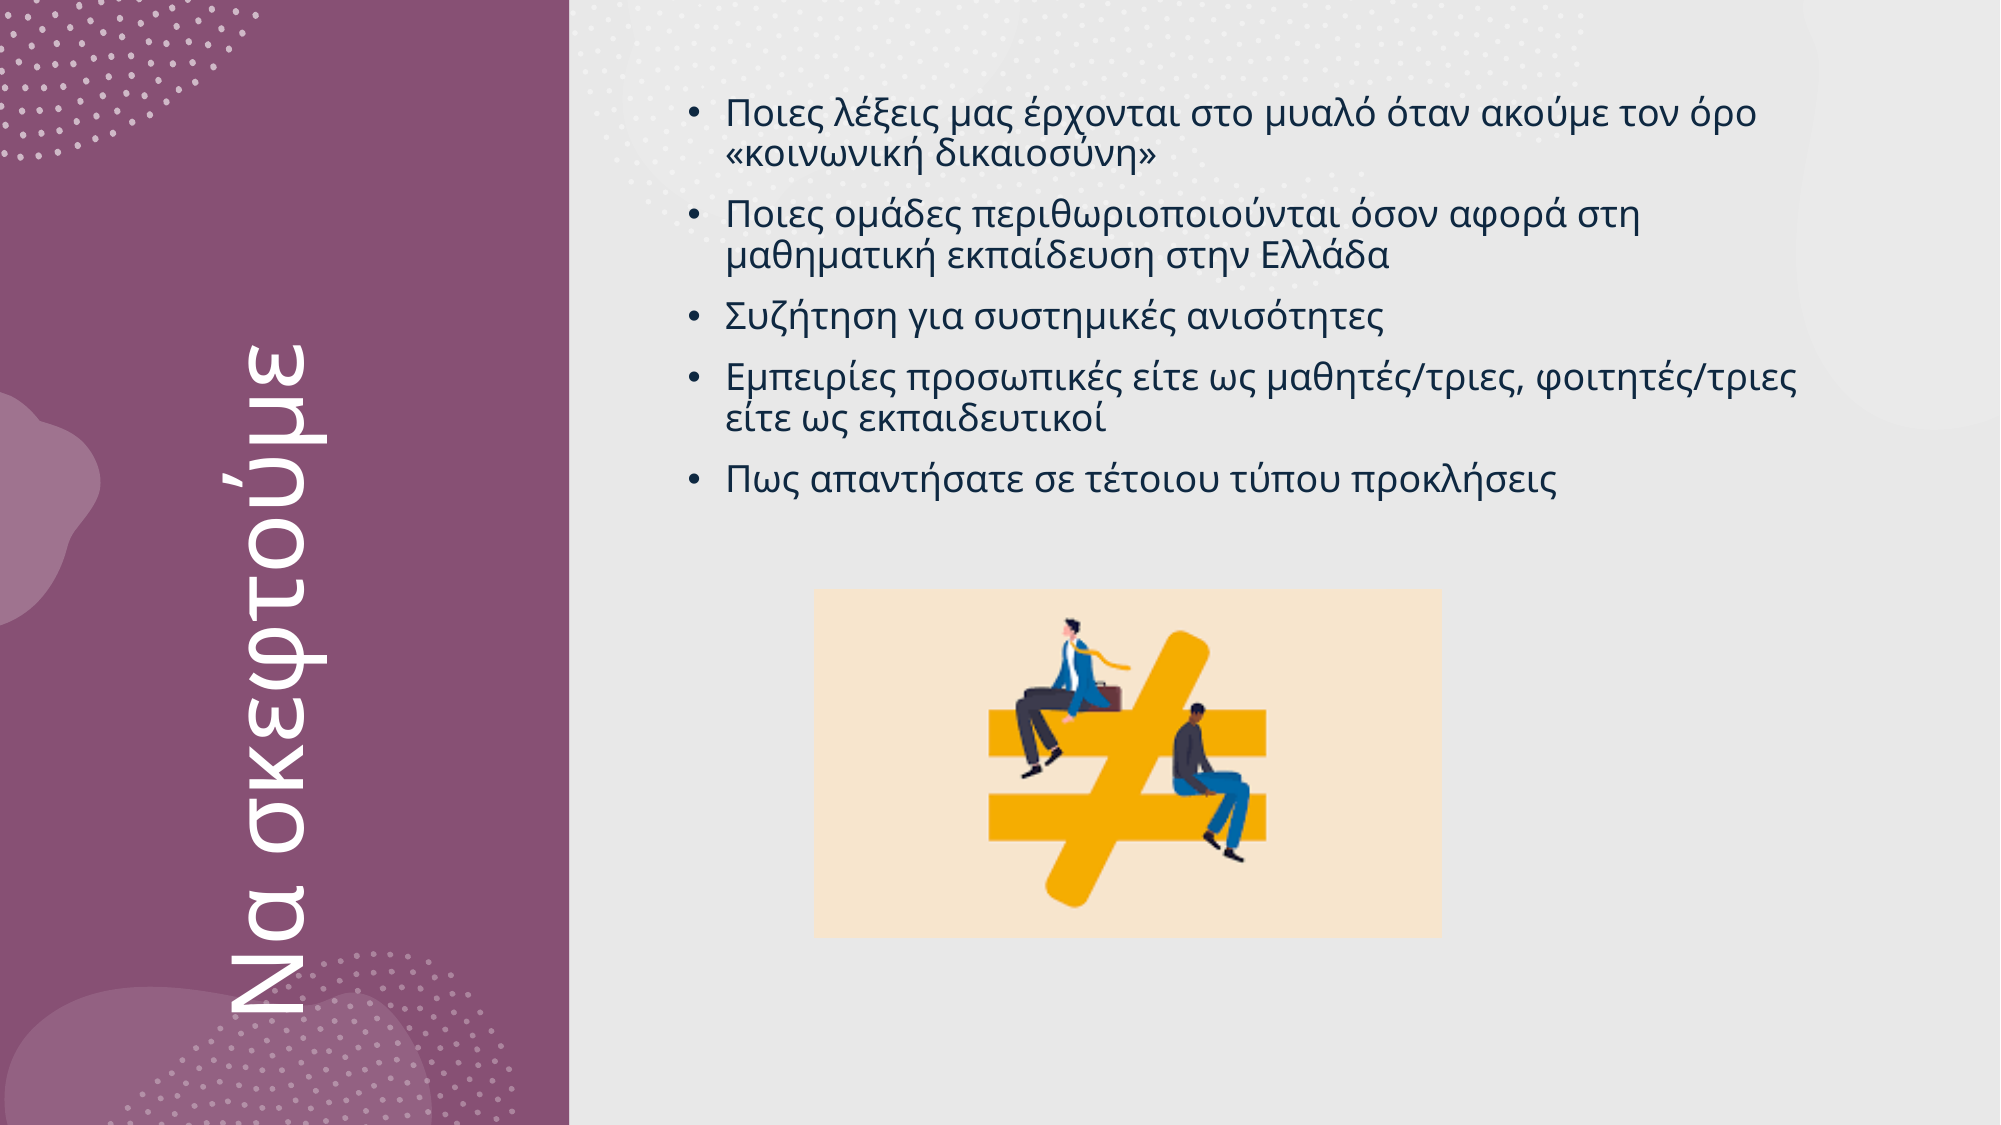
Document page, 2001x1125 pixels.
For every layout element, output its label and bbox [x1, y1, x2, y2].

picture [813, 589, 1442, 939]
text_box [0, 0, 2000, 1125]
